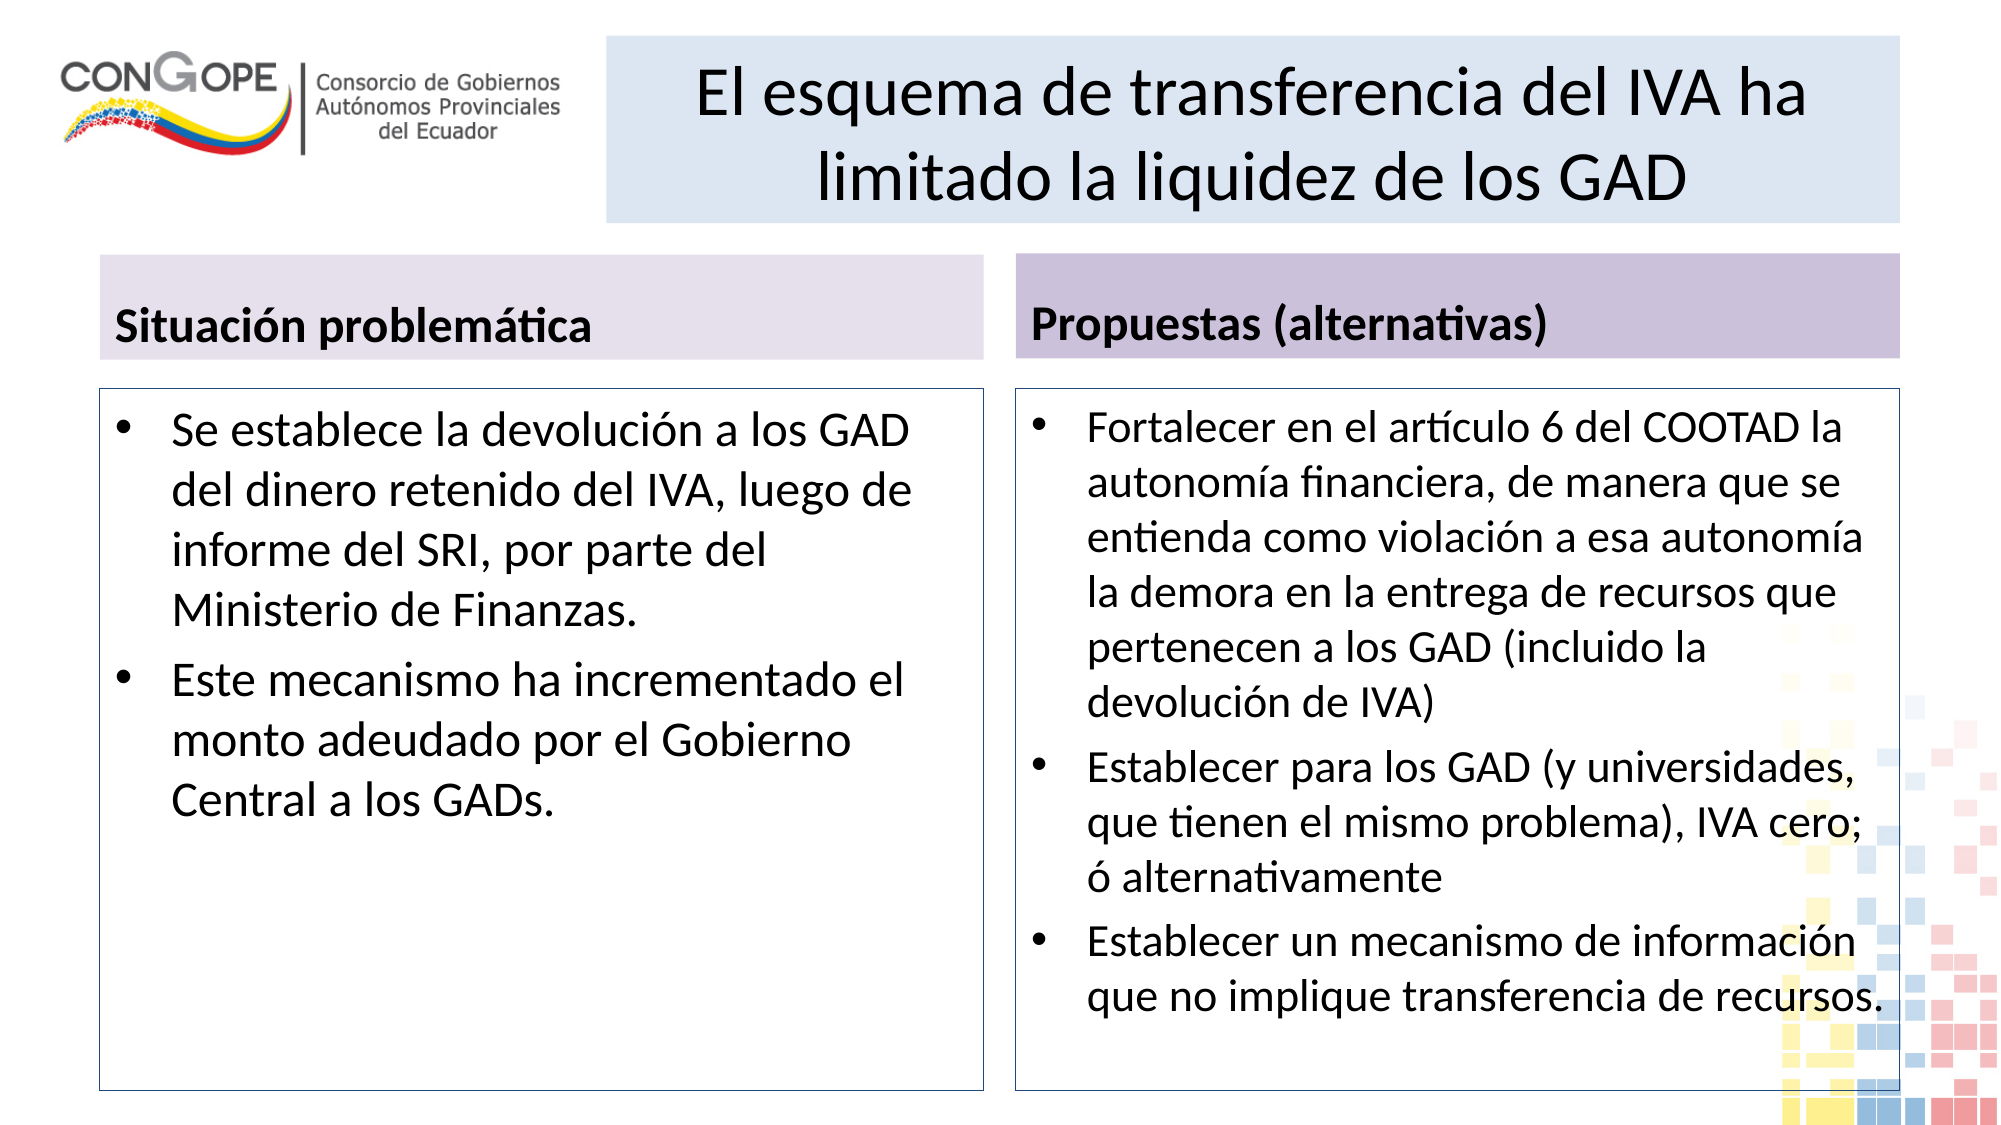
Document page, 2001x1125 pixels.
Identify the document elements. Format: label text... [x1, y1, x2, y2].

picture [0, 0, 2000, 1125]
list Situación problemática [99, 254, 984, 360]
list Fortalecer en el artículo 6 del COOTAD la autonomía financiera, de manera que se entienda como violación a esa autonomía la demora en la entrega de recursos que pertenecen a los GAD (incluido la devolución de IVA) Establecer para los GAD (y universidades, que tienen el mismo problema), IVA cero; ó alternativamente Establecer un mecanismo de información que no implique transferencia de recursos. [1015, 388, 1900, 1091]
title El esquema de transferencia del IVA ha limitado la liquidez de los GAD [606, 35, 1900, 224]
list Se establece la devolución a los GAD del dinero retenido del IVA, luego de informe del SRI, por parte del Ministerio de Finanzas. Este mecanismo ha incrementado el monto adeudado por el Gobierno Central a los GADs. [99, 388, 984, 1091]
list Propuestas (alternativas) [1015, 253, 1900, 359]
